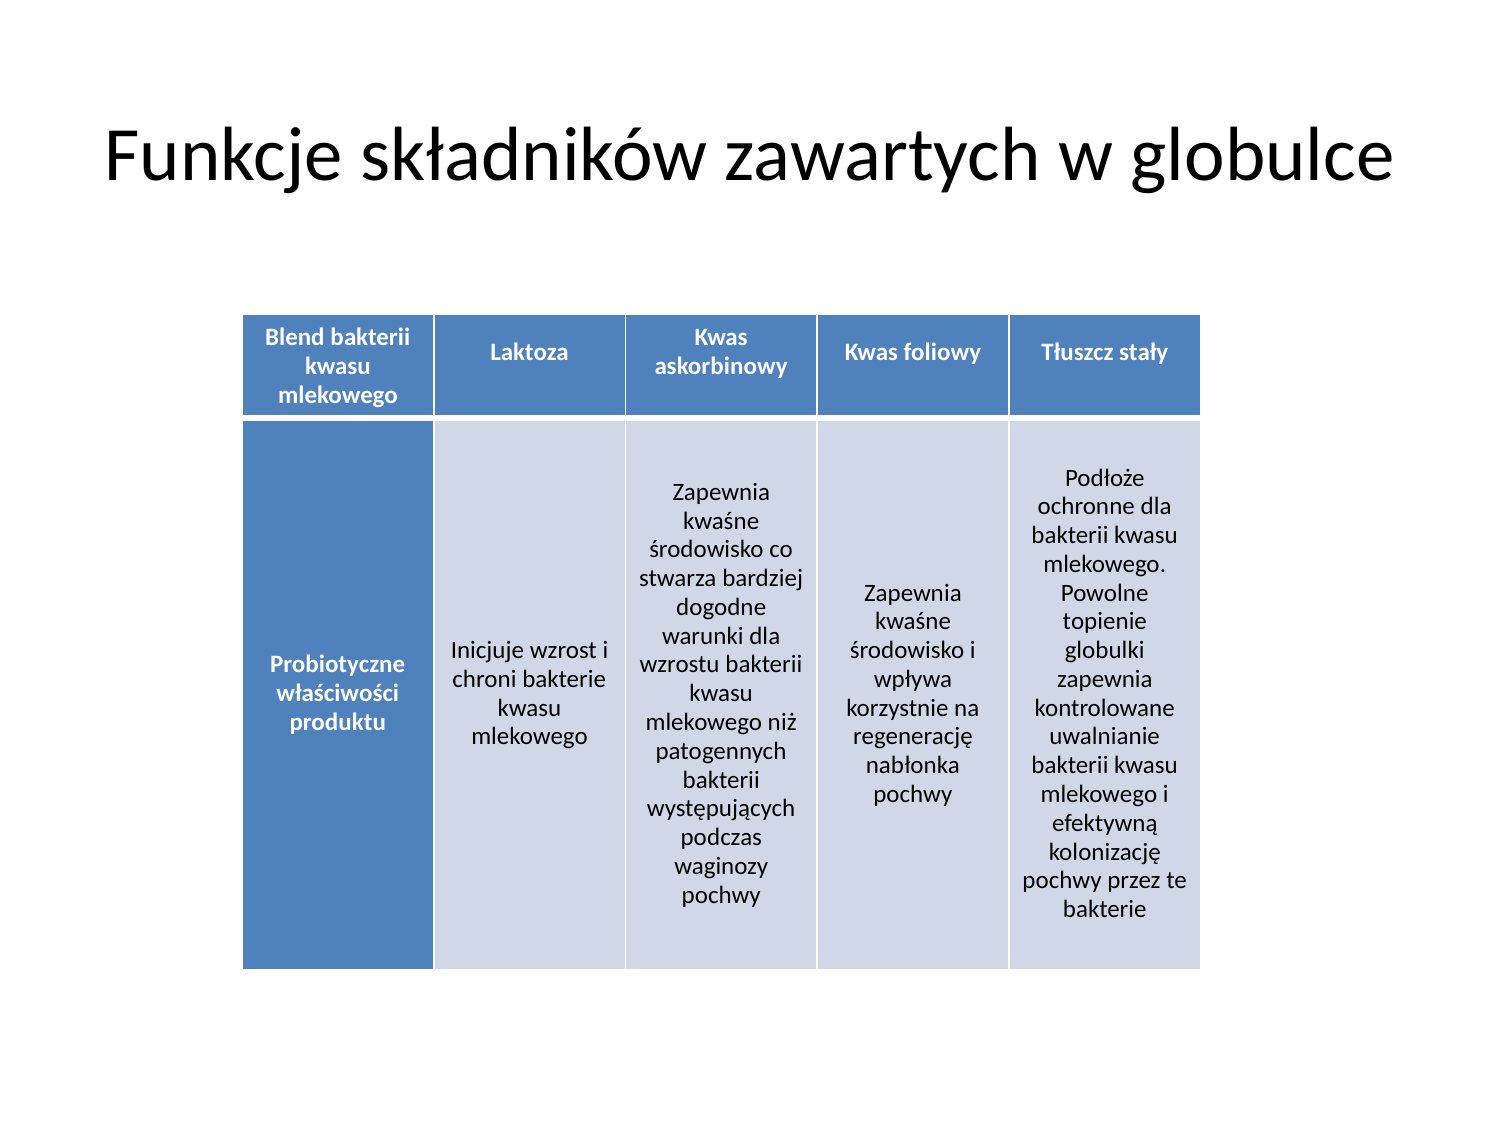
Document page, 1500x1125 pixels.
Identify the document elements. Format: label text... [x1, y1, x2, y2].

table_cell Zapewnia kwaśne środowisko co stwarza bardziej dogodne warunki dla wzrostu bakterii kwasu mlekowego niż patogennych bakterii występujących podczas waginozy pochwy [626, 421, 816, 969]
title Funkcje składników zawartych w globulce [75, 90, 1425, 303]
table_cell Probiotyczne właściwości produktu [243, 421, 433, 969]
table_cell Inicjuje wzrost i chroni bakterie kwasu mlekowego [435, 421, 625, 969]
table_header Laktoza [435, 315, 625, 415]
table_header Kwas askorbinowy [626, 315, 816, 415]
table_cell Podłoże ochronne dla bakterii kwasu mlekowego. Powolne topienie globulki zapewnia kontrolowane uwalnianie bakterii kwasu mlekowego i efektywną kolonizację pochwy przez te bakterie [1010, 421, 1200, 969]
table_cell Zapewnia kwaśne środowisko i wpływa korzystnie na regenerację nabłonka pochwy [818, 421, 1008, 969]
table_header Kwas foliowy [818, 315, 1008, 415]
table_header Blend bakterii kwasu mlekowego [243, 315, 433, 415]
table_header Tłuszcz stały [1010, 315, 1200, 415]
